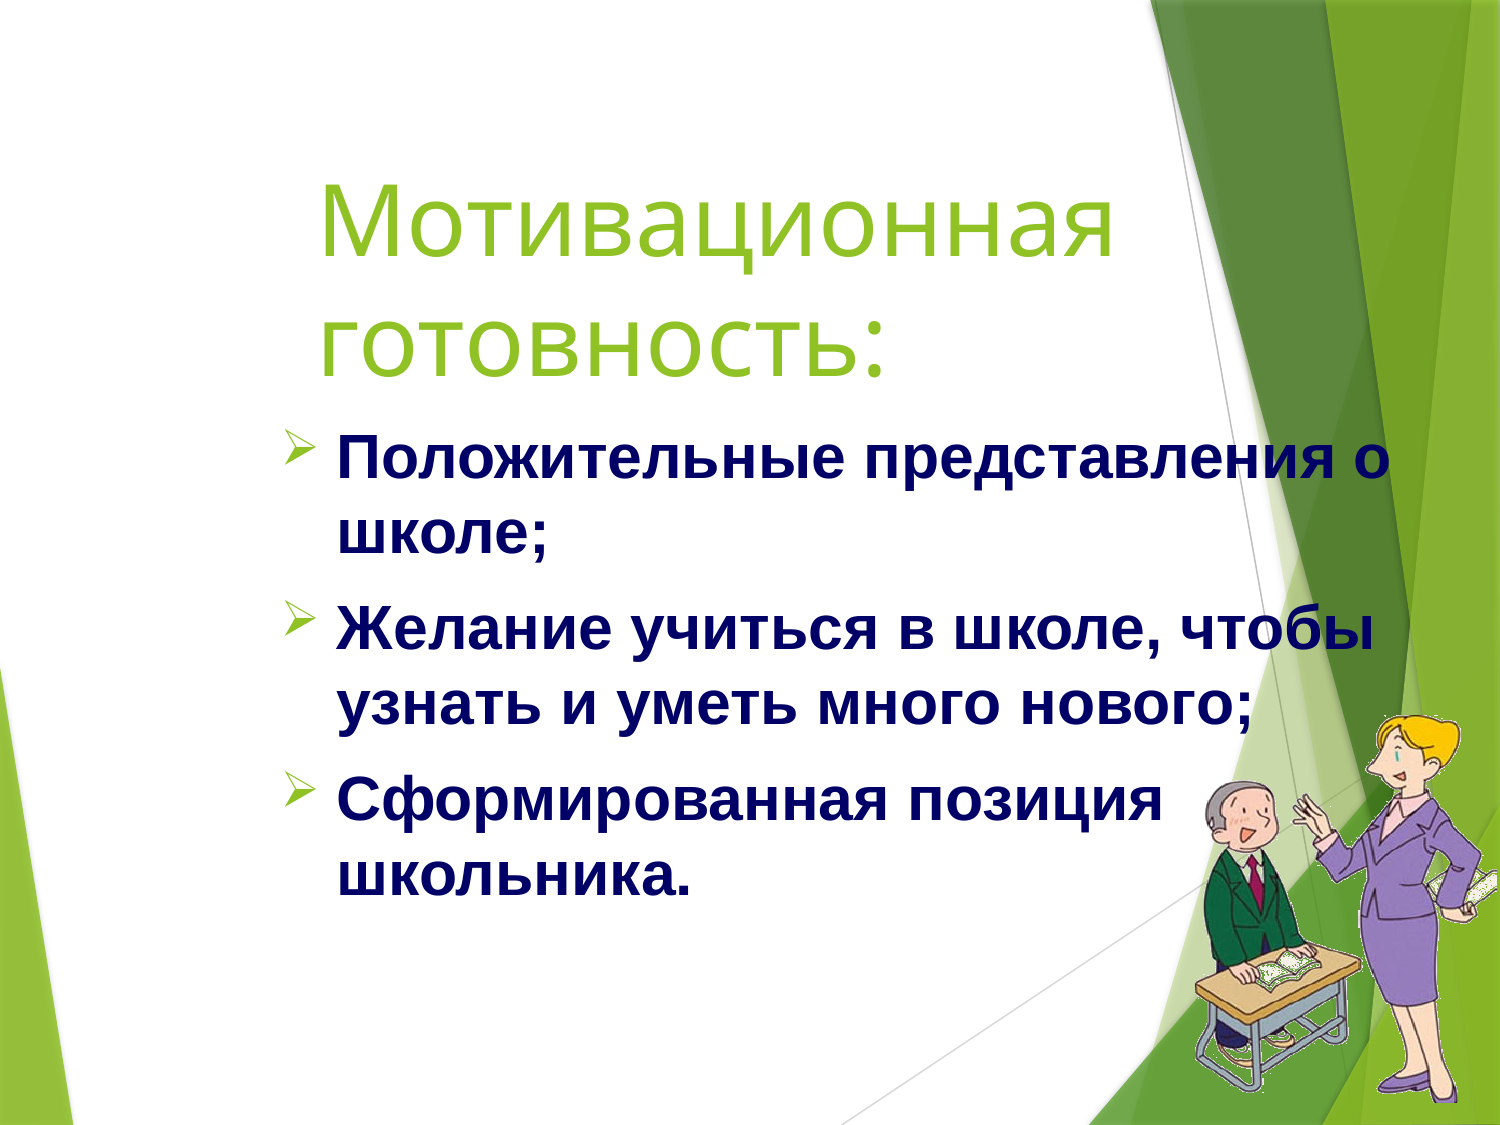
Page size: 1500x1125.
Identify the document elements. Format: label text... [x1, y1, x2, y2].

title Мотивационная готовность: [301, 149, 1398, 337]
list Положительные представления о школе; Желание учиться в школе, чтобы узнать и уметь много нового; Сформированная позиция школьника. [265, 408, 1437, 1047]
picture [1194, 715, 1497, 1103]
